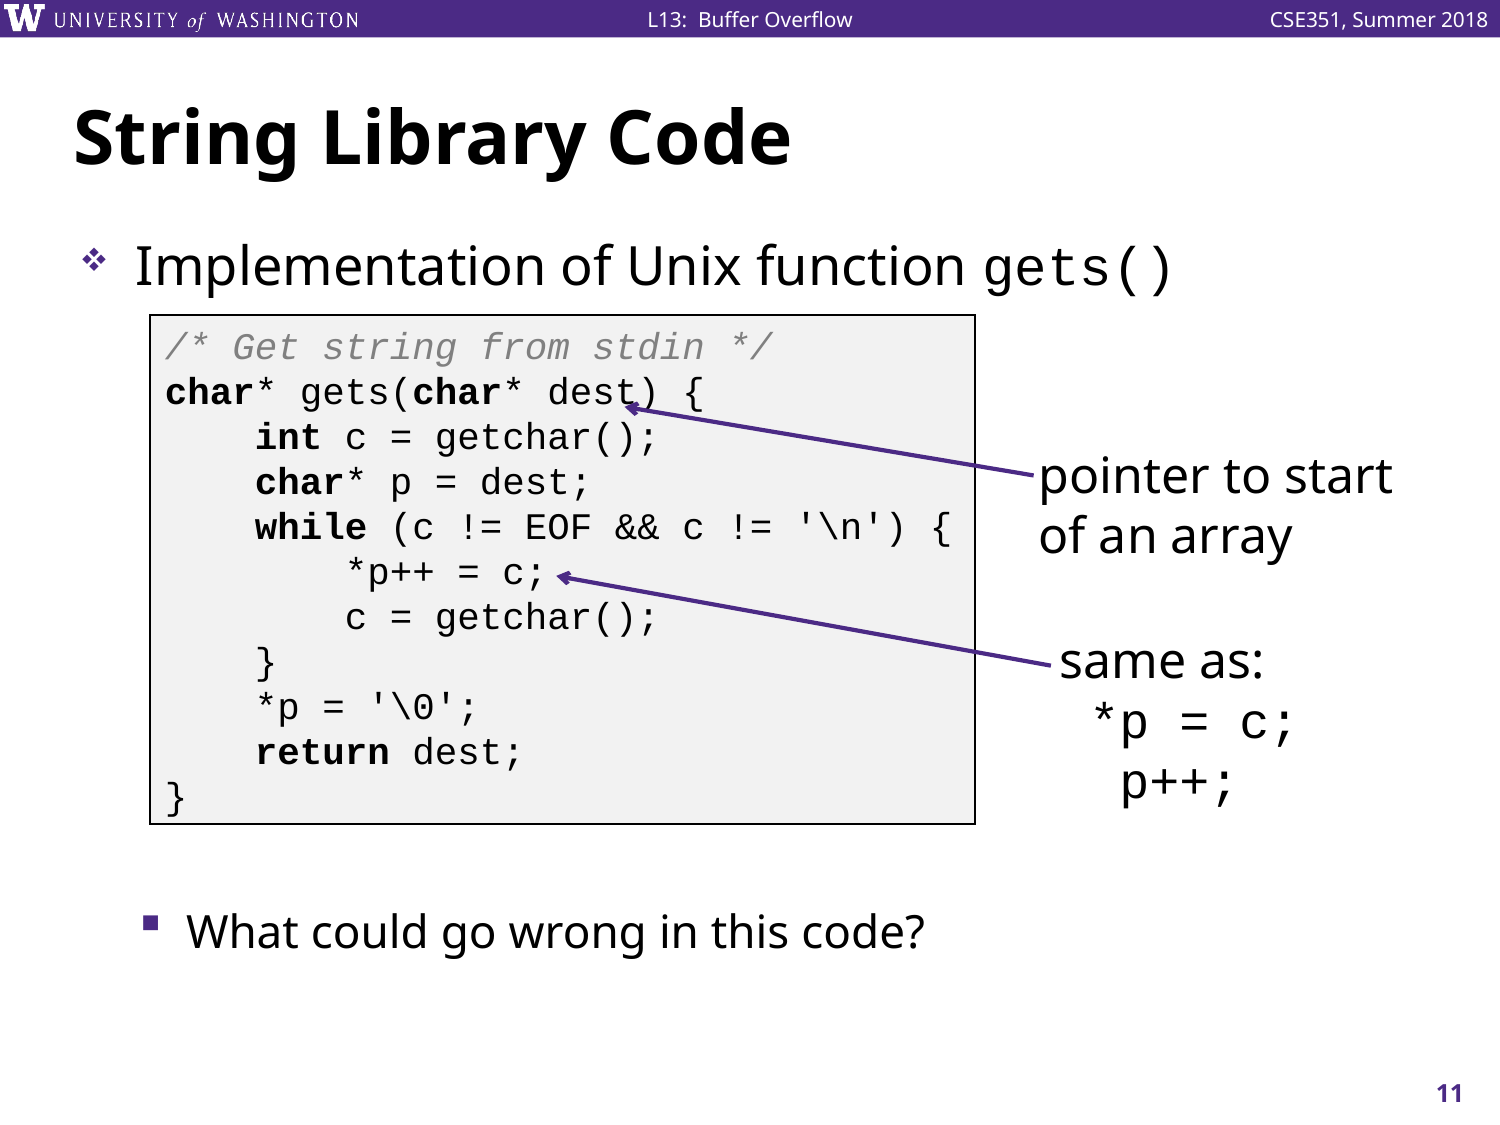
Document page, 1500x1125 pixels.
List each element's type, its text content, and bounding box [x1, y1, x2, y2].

title String Library Code [58, 71, 1438, 198]
picture [4, 4, 358, 32]
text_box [555, 575, 1052, 666]
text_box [624, 406, 1034, 476]
text_box same as: *p = c; p++; [1044, 620, 1315, 816]
slide_number 11 [1400, 1065, 1500, 1125]
text_box /* Get string from stdin */ char* gets(char* dest) { int c = getchar(); char* p = dest; while (c != EOF && c != '\n') { *p++ = c; c = getchar(); } *p = '\0'; return dest; } [149, 314, 975, 825]
list Implementation of Unix function gets() What could go wrong in this code? [64, 223, 1438, 1040]
text_box pointer to start of an array [1023, 435, 1422, 571]
